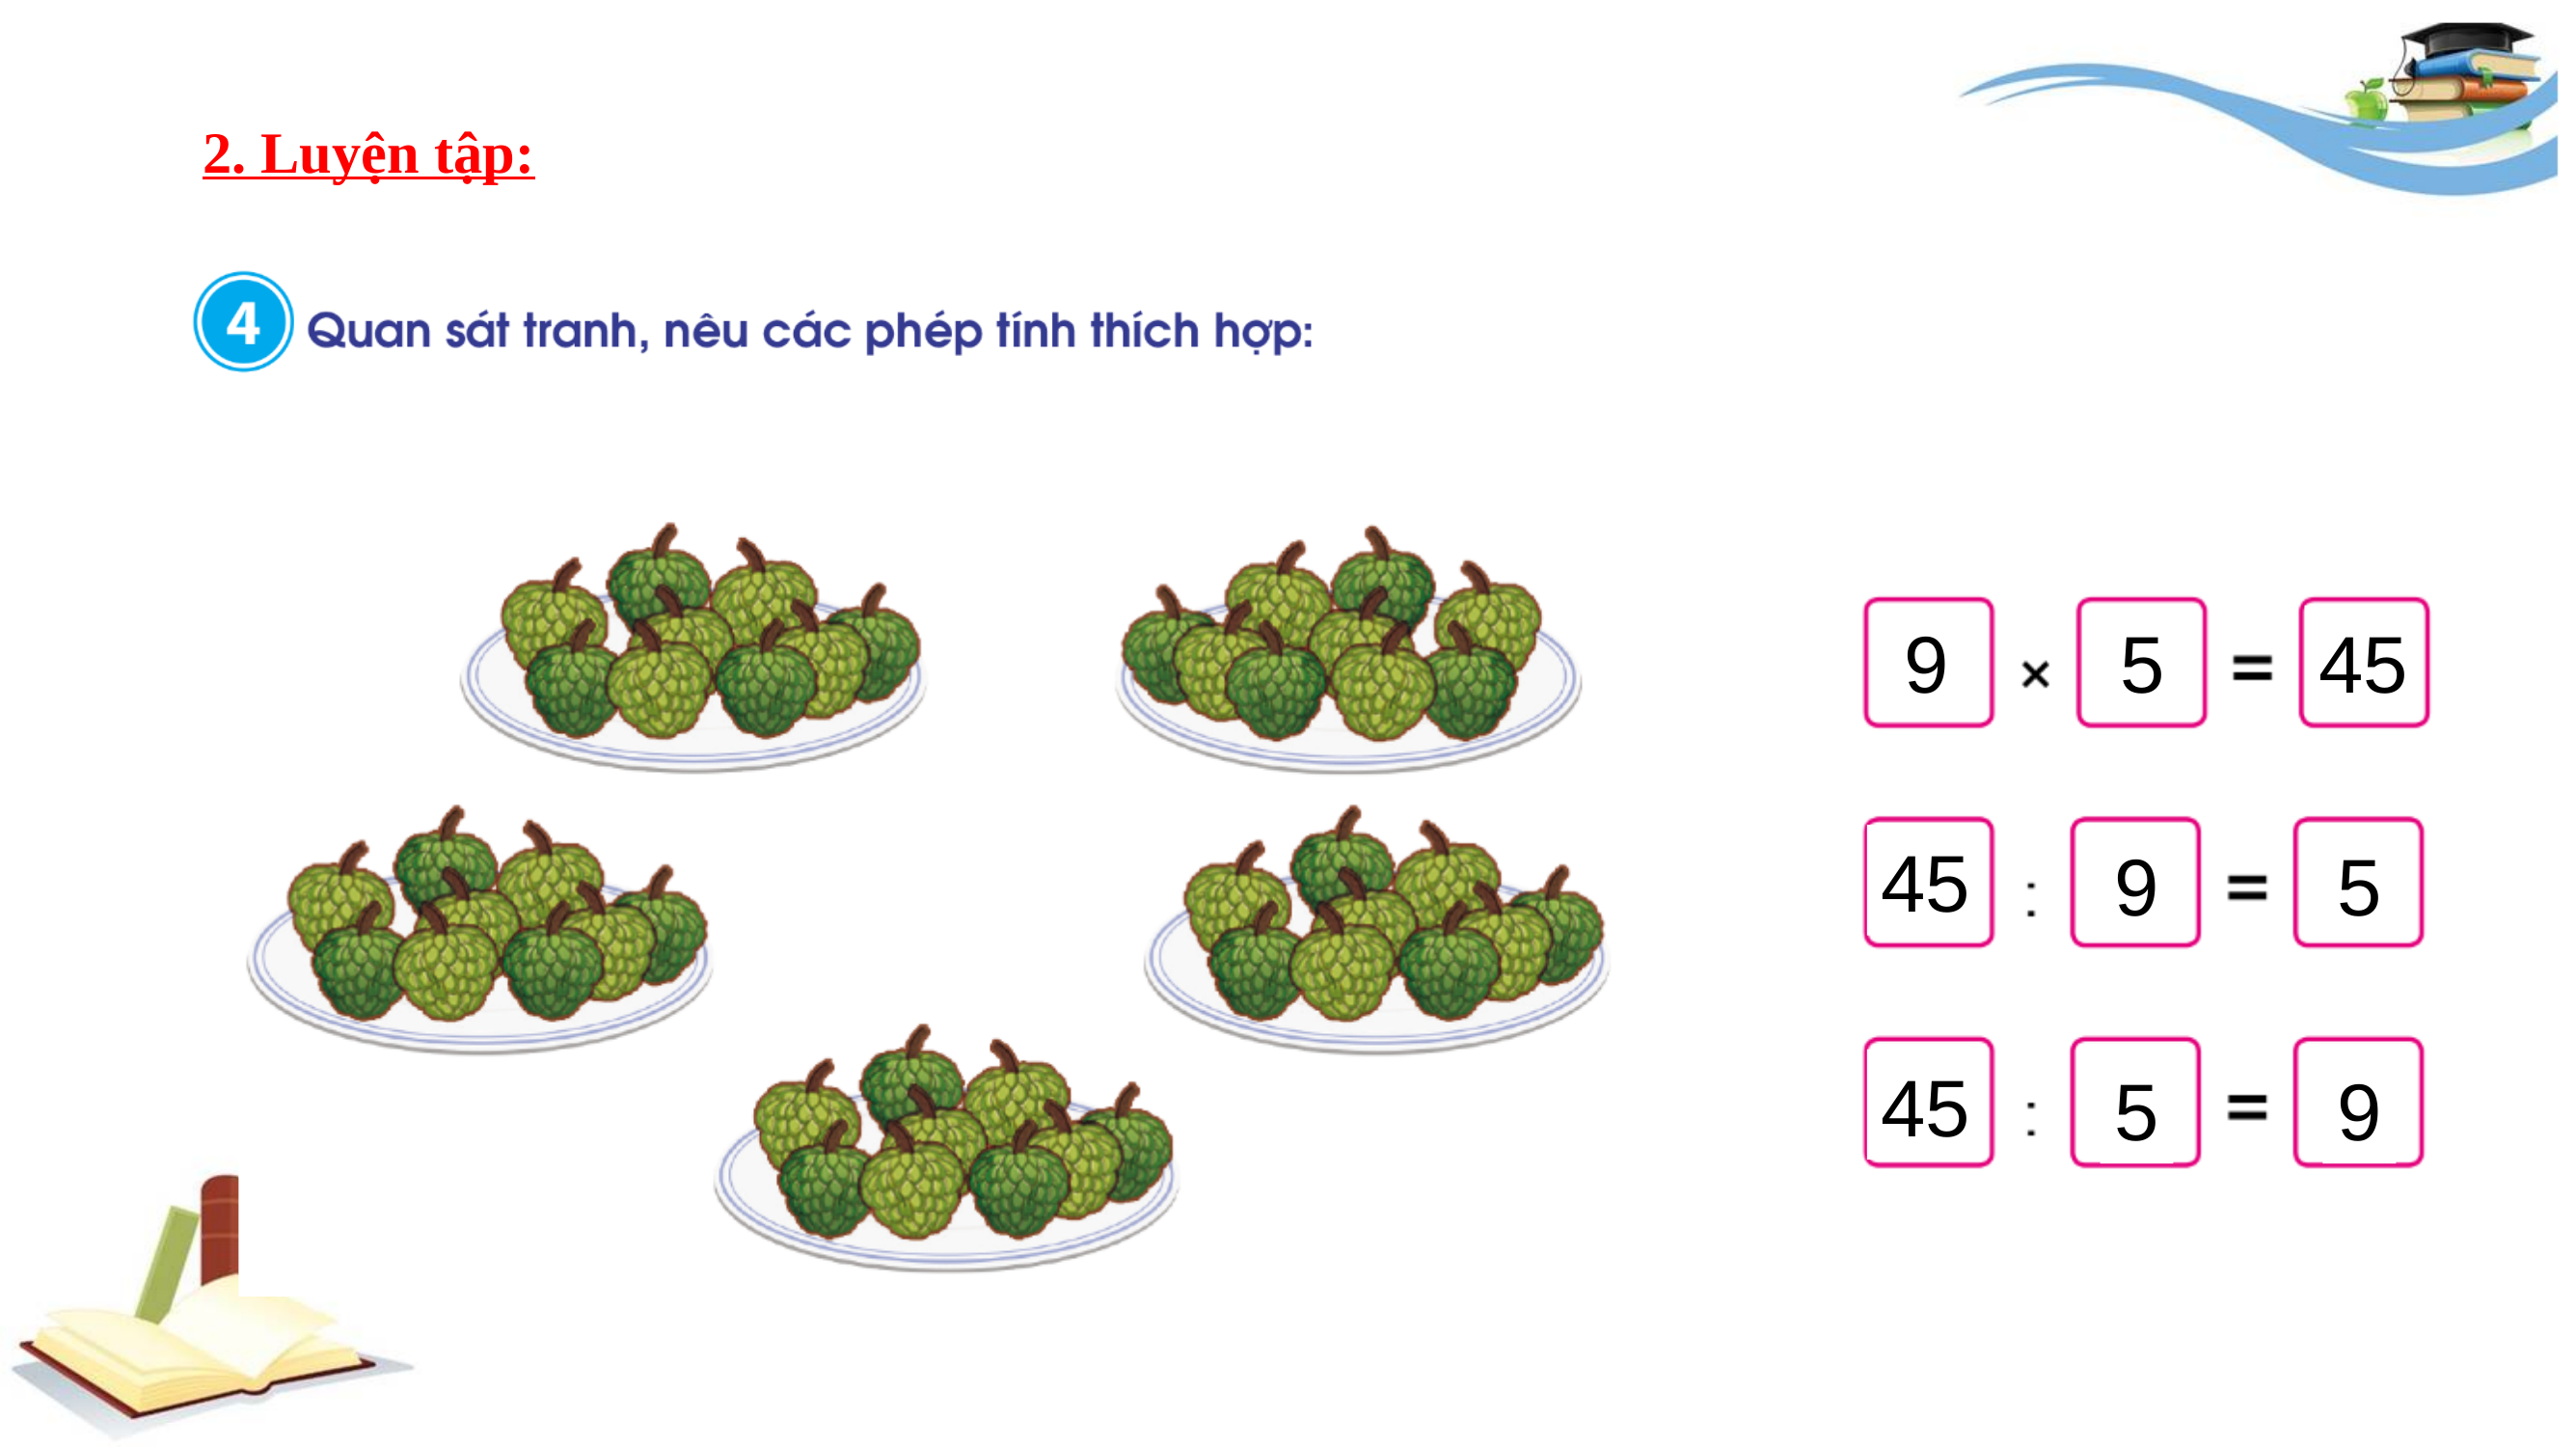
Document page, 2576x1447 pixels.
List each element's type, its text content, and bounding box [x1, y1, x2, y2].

picture [0, 0, 2576, 1447]
text_box 2. Luyện tập: [188, 107, 551, 193]
